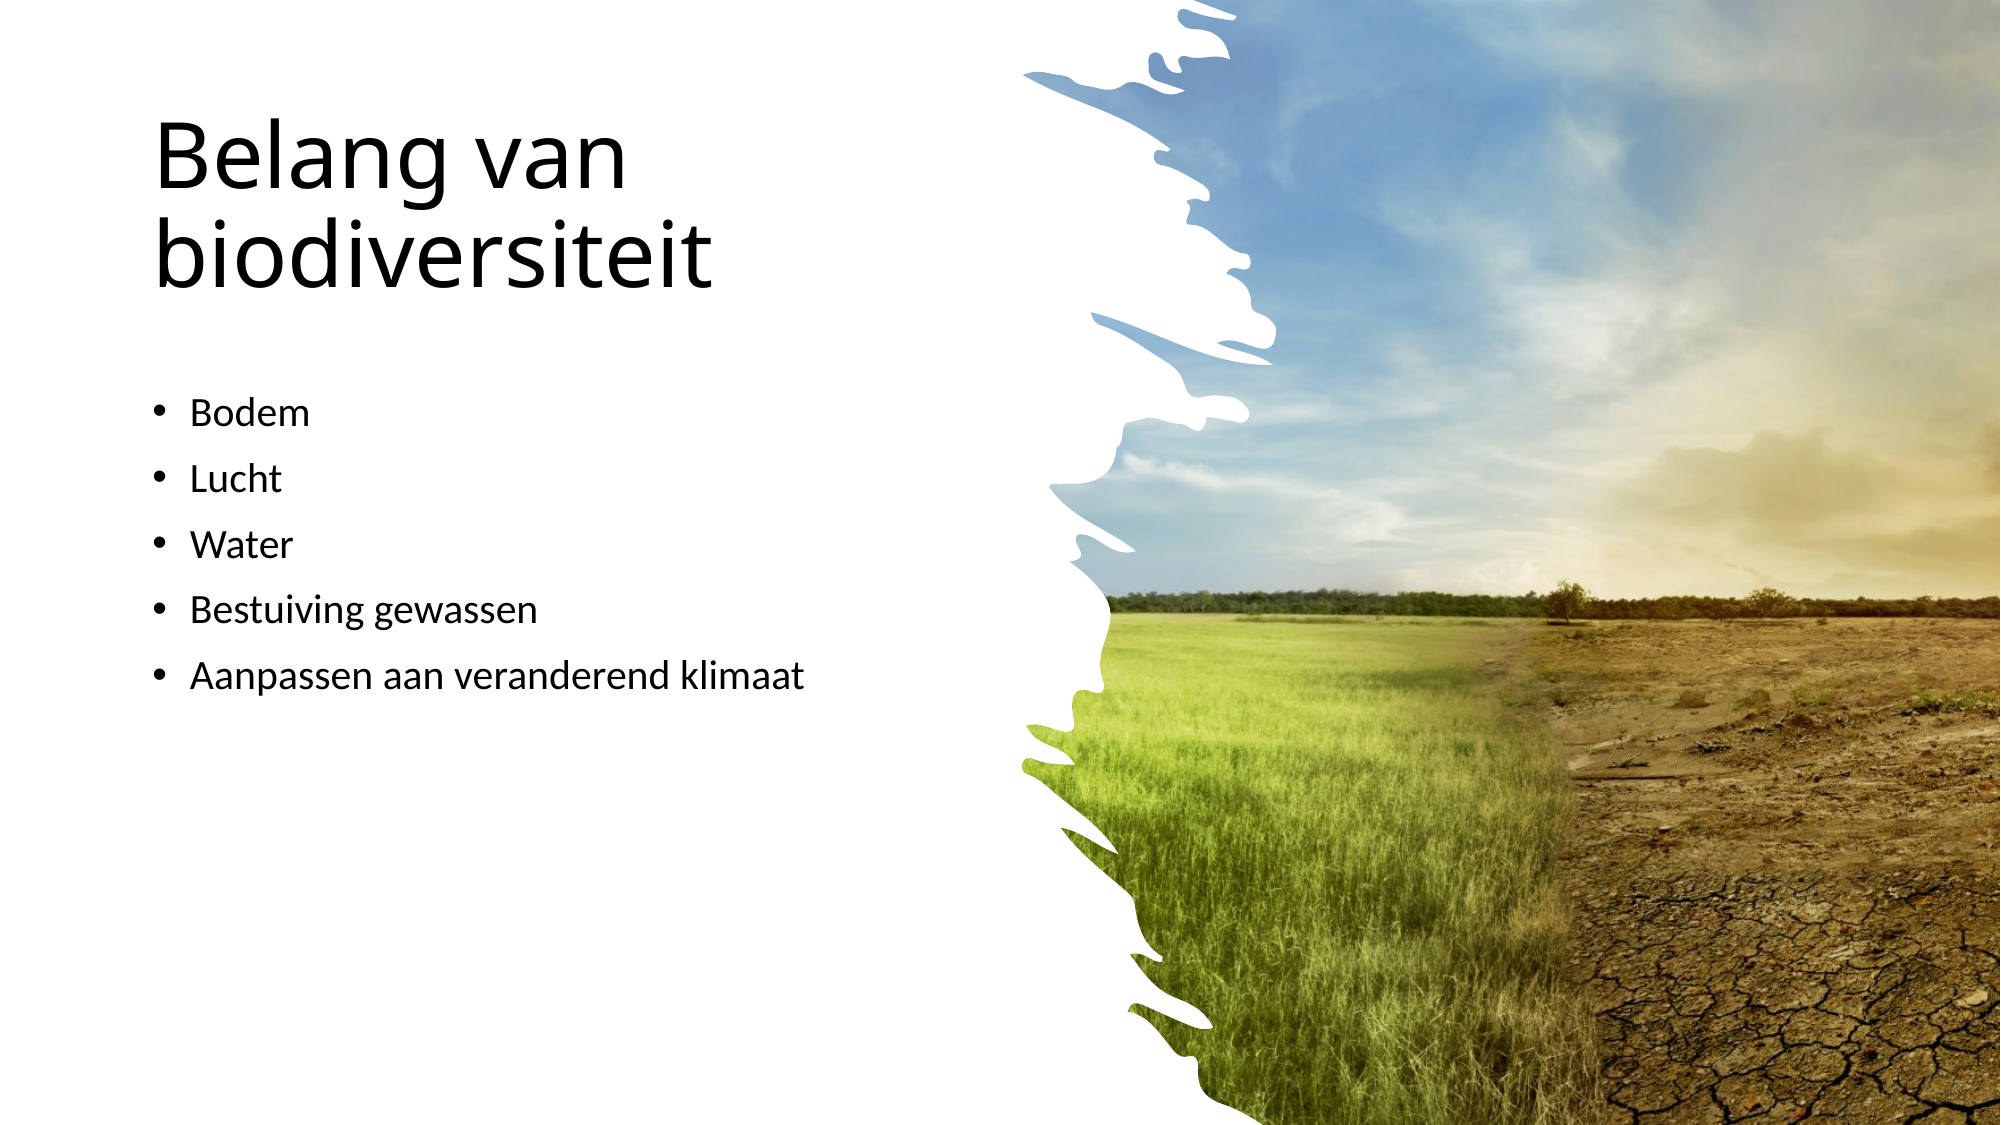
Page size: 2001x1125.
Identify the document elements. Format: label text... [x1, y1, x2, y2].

title Belang van biodiversiteit [137, 59, 999, 357]
picture [1021, 0, 2000, 1125]
list Bodem Lucht Water Bestuiving gewassen Aanpassen aan veranderend klimaat [137, 382, 896, 1014]
